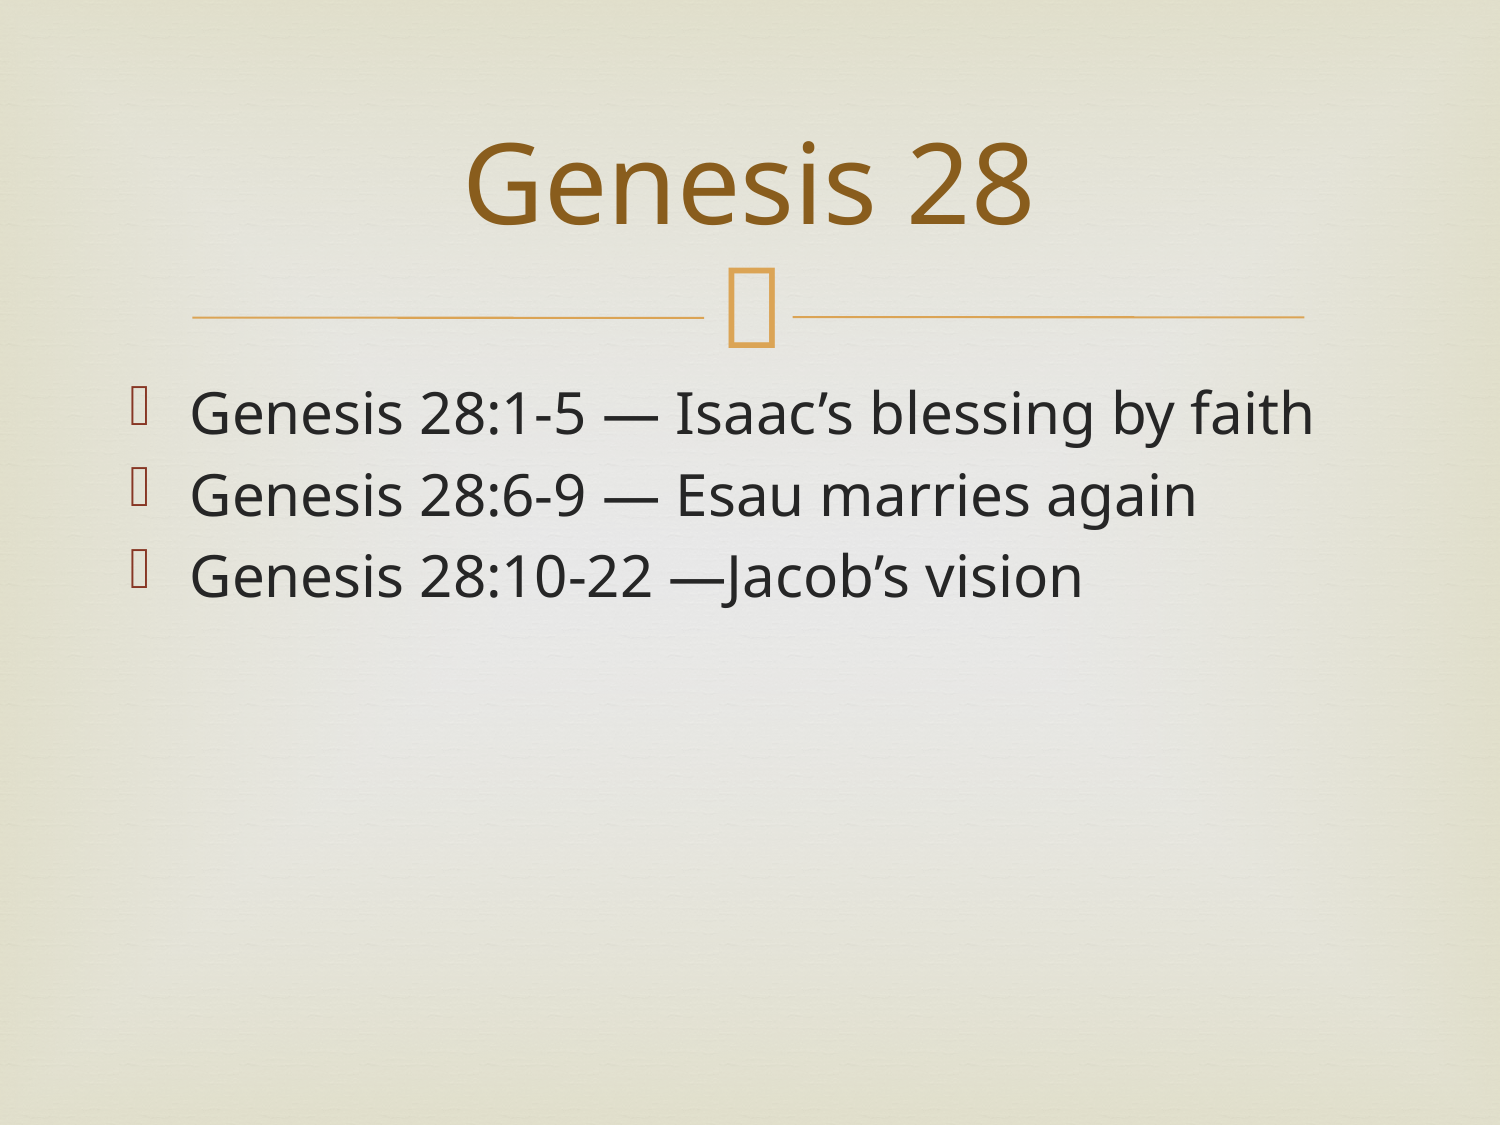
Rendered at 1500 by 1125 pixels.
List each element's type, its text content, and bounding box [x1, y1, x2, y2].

title Genesis 28 [112, 93, 1386, 267]
list Genesis 28:1-5 — Isaac’s blessing by faith Genesis 28:6-9 — Esau marries again Genesis 28:10-22 —Jacob’s vision [114, 368, 1386, 1125]
